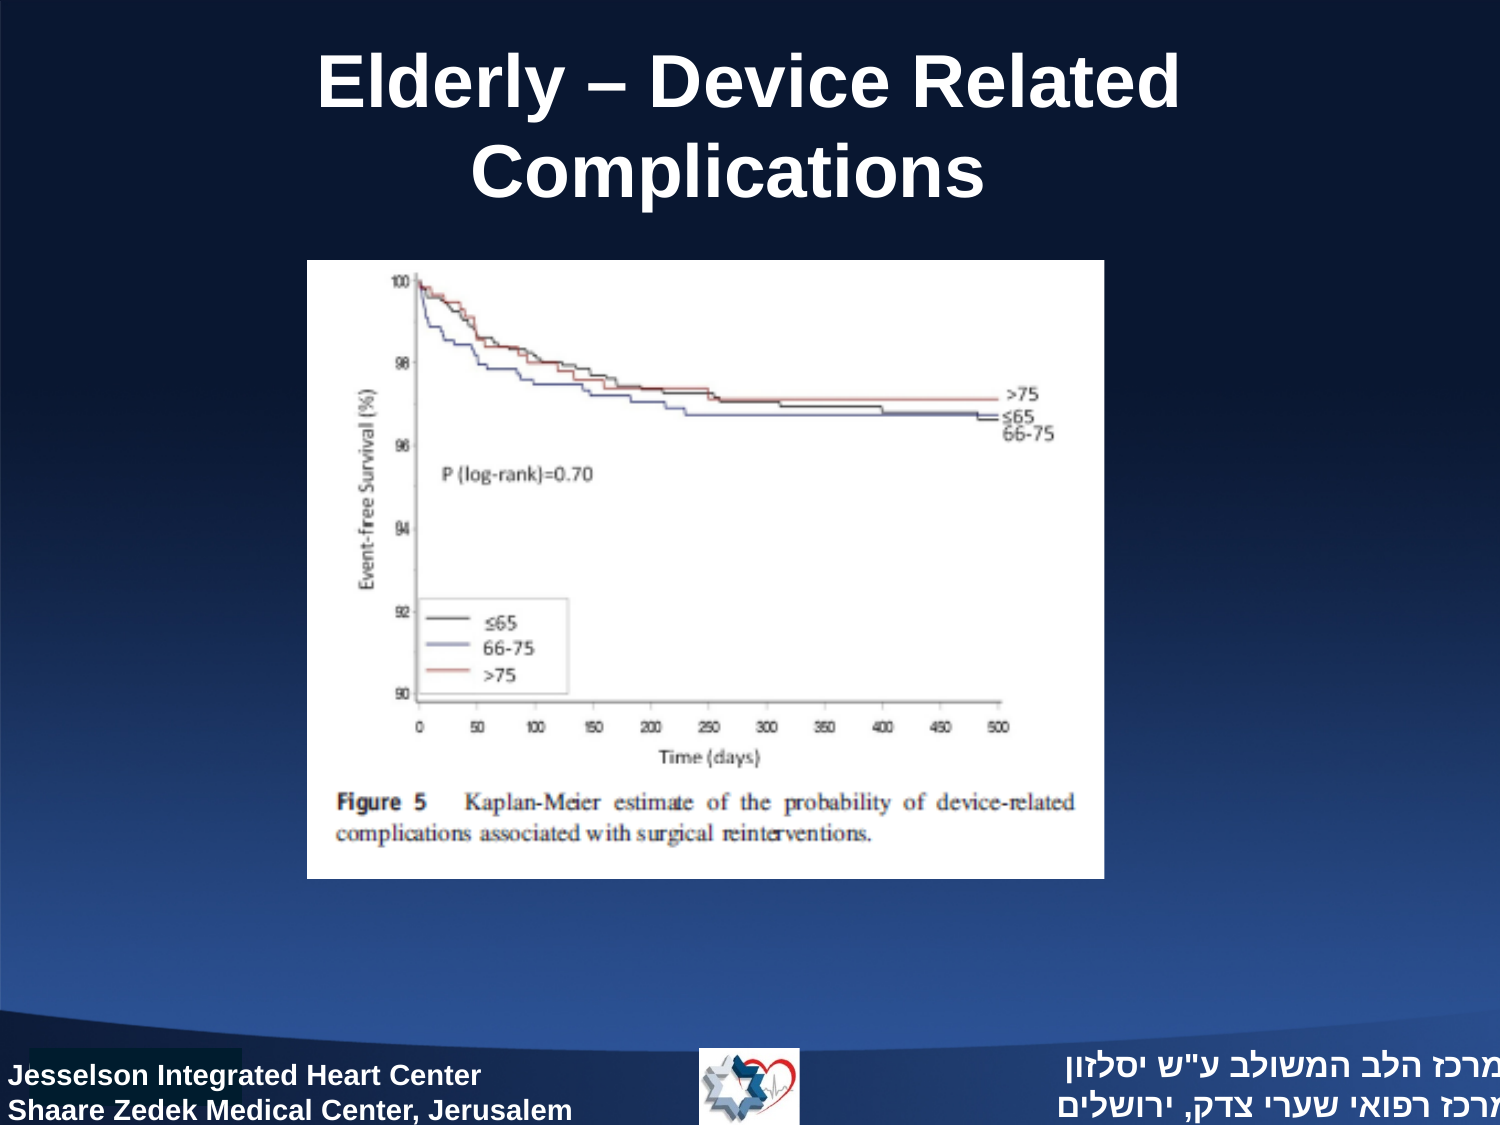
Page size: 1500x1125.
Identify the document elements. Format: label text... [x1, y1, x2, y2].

title Elderly – Device Related Complications [112, 25, 1387, 150]
picture [306, 260, 1105, 879]
